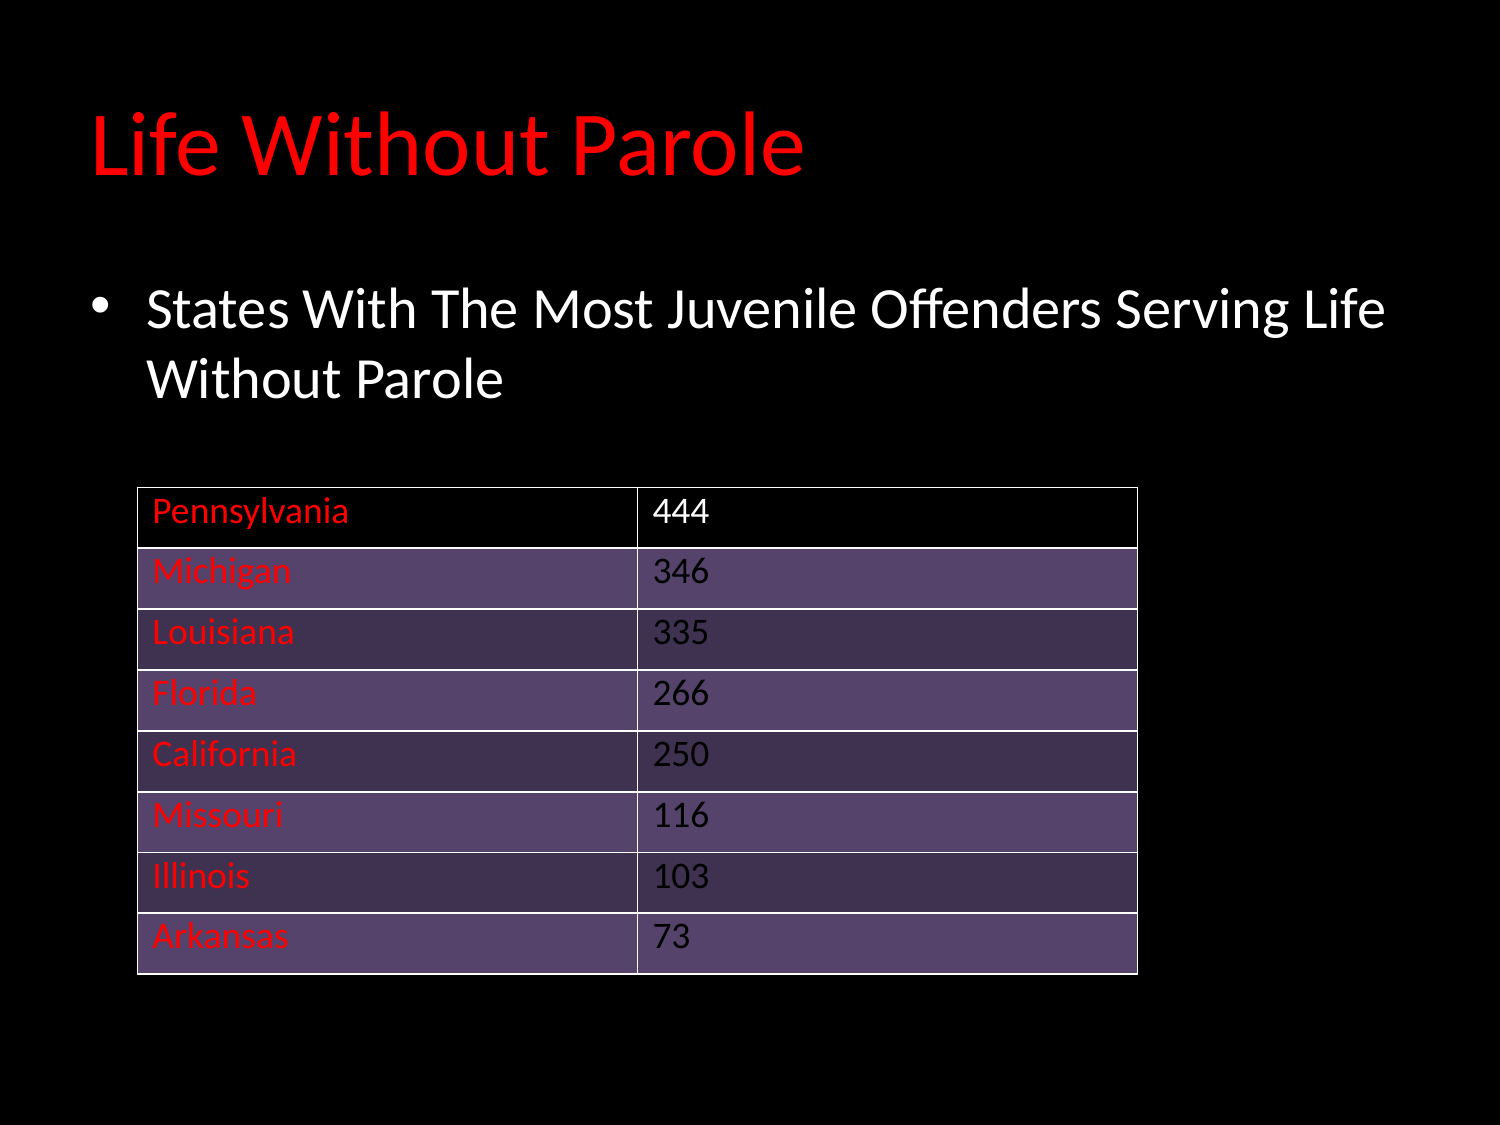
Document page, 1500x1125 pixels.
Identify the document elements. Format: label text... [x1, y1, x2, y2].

table_header Pennsylvania [138, 488, 637, 547]
table_cell 346 [638, 549, 1137, 608]
table_cell Illinois [138, 853, 637, 912]
table_cell Arkansas [138, 914, 637, 973]
table_cell Missouri [138, 793, 637, 852]
table_cell 250 [638, 732, 1137, 791]
table_header 444 [638, 488, 1137, 547]
table_cell Louisiana [138, 610, 637, 669]
table_cell 103 [638, 853, 1137, 912]
table_cell 266 [638, 671, 1137, 730]
table_cell 116 [638, 793, 1137, 852]
table_cell 335 [638, 610, 1137, 669]
table_cell Michigan [138, 549, 637, 608]
table_cell 73 [638, 914, 1137, 973]
list States With The Most Juvenile Offenders Serving Life Without Parole [74, 262, 1426, 1006]
title Life Without Parole [74, 44, 1426, 233]
table_cell Florida [138, 671, 637, 730]
table_cell California [138, 732, 637, 791]
